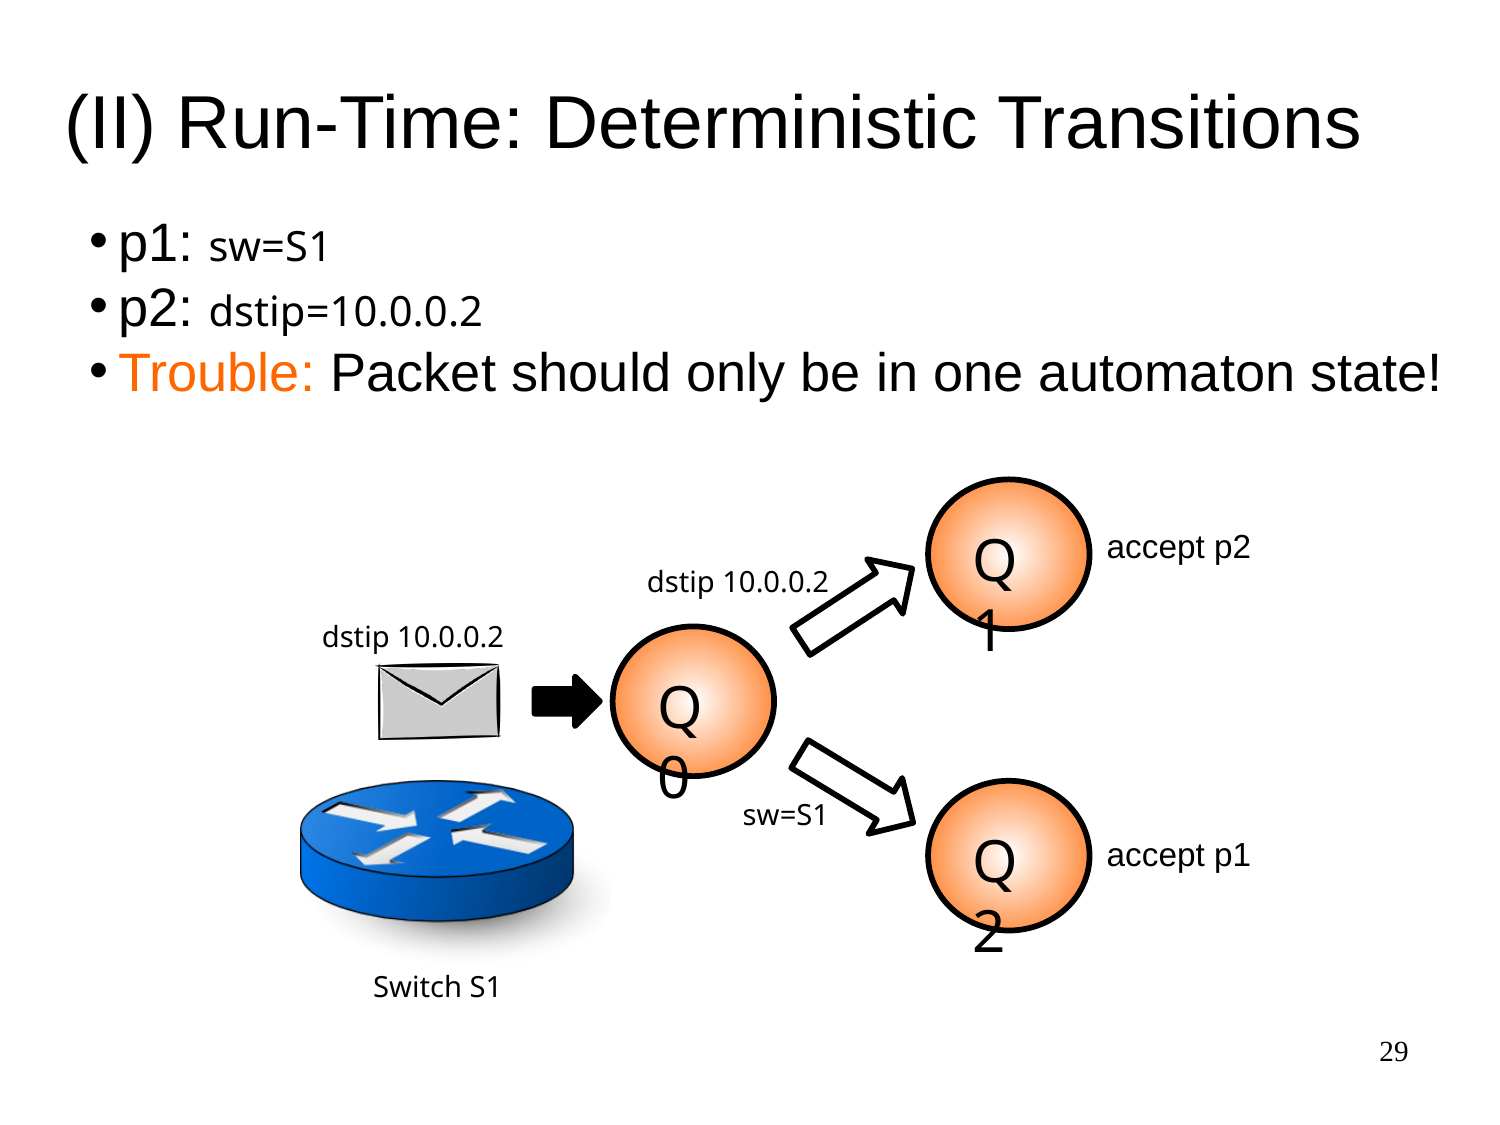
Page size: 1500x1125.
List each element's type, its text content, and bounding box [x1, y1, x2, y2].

list p1: sw=S1 p2: dstip=10.0.0.2 Trouble: Packet should only be in one automaton state! [75, 200, 1462, 1099]
text_box dstip 10.0.0.2 [533, 555, 844, 606]
text_box [928, 479, 1090, 613]
text_box dstip 10.0.0.2 [307, 610, 618, 661]
text_box accept p2 [1091, 517, 1349, 573]
text_box Switch S1 [282, 961, 594, 1011]
text_box sw=S1 [719, 788, 844, 839]
picture [300, 780, 612, 966]
text_box Q1 [958, 515, 1062, 671]
title (II) Run-Time: Deterministic Transitions [50, 62, 1462, 174]
picture [374, 662, 501, 740]
slide_number 29 [1074, 1024, 1424, 1102]
text_box Q0 [642, 662, 747, 818]
text_box [612, 626, 775, 760]
text_box [791, 740, 914, 834]
text_box Q2 [958, 816, 1062, 972]
text_box [534, 676, 600, 727]
text_box accept p1 [1091, 825, 1349, 880]
text_box [792, 559, 913, 655]
text_box [928, 780, 1090, 914]
